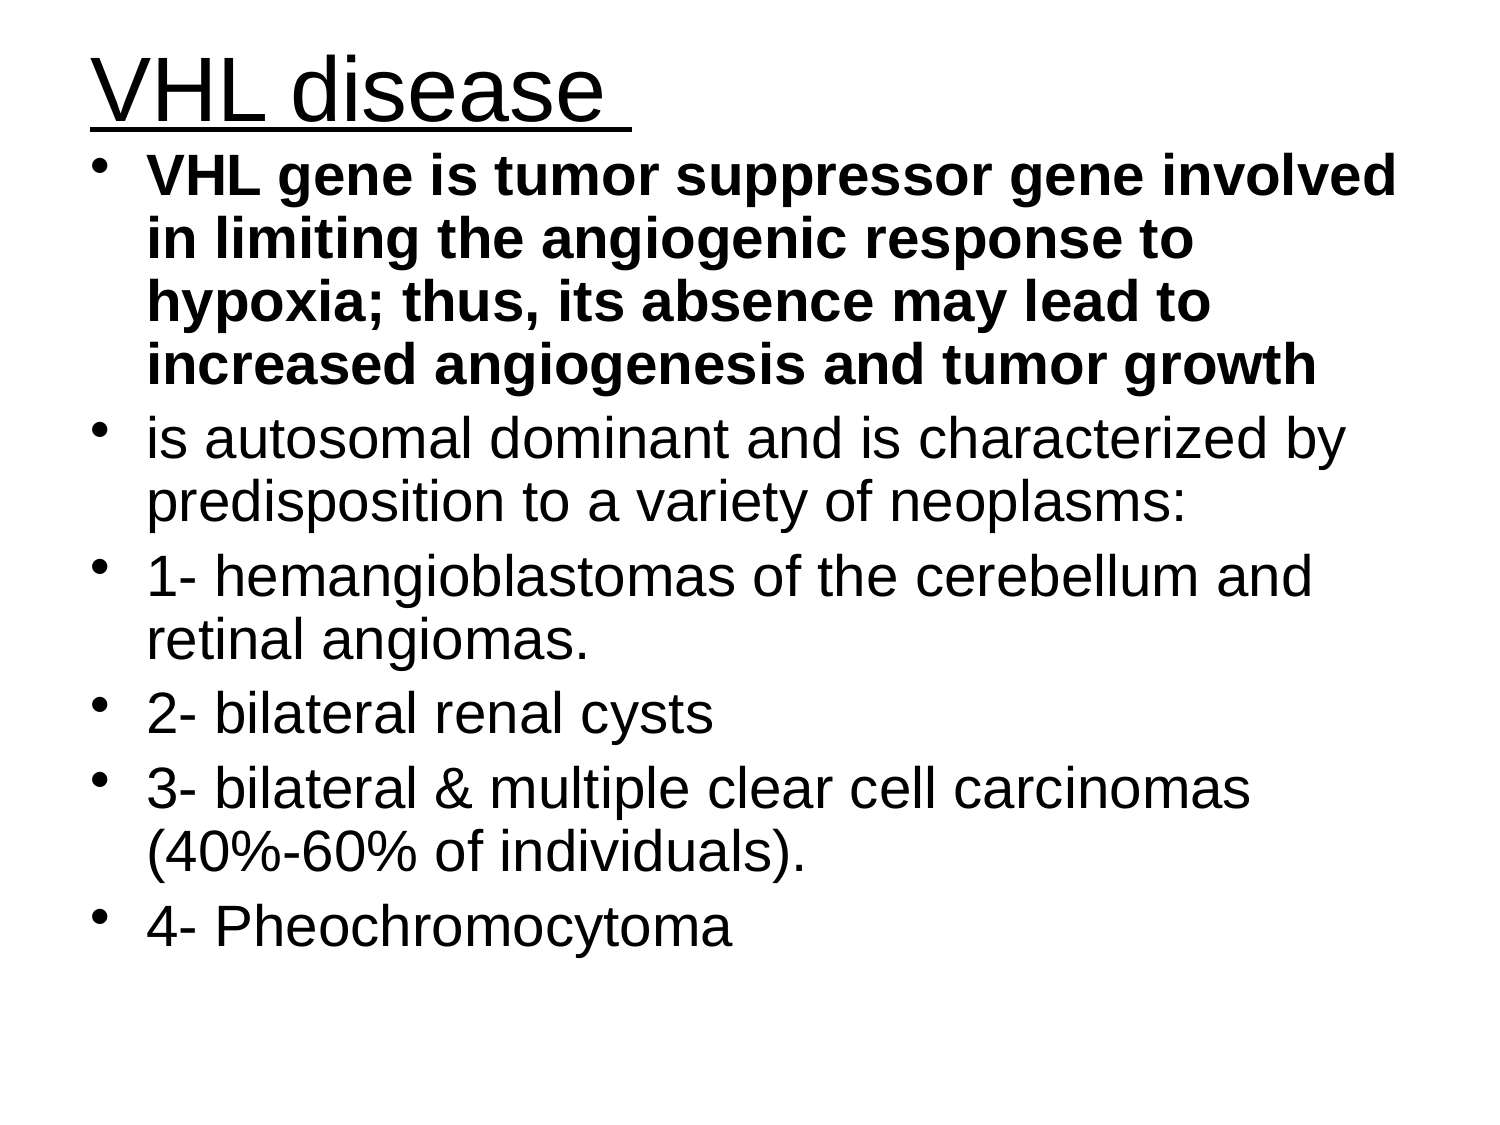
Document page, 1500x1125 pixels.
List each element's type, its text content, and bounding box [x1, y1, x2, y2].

title VHL disease [74, 44, 1426, 126]
list VHL gene is tumor suppressor gene involved in limiting the angiogenic response to hypoxia; thus, its absence may lead to increased angiogenesis and tumor growth is autosomal dominant and is characterized by predisposition to a variety of neoplasms: 1- hemangioblastomas of the cerebellum and retinal angiomas. 2- bilateral renal cysts 3- bilateral & multiple clear cell carcinomas (40%-60% of individuals). 4- Pheochromocytoma [74, 137, 1426, 1006]
